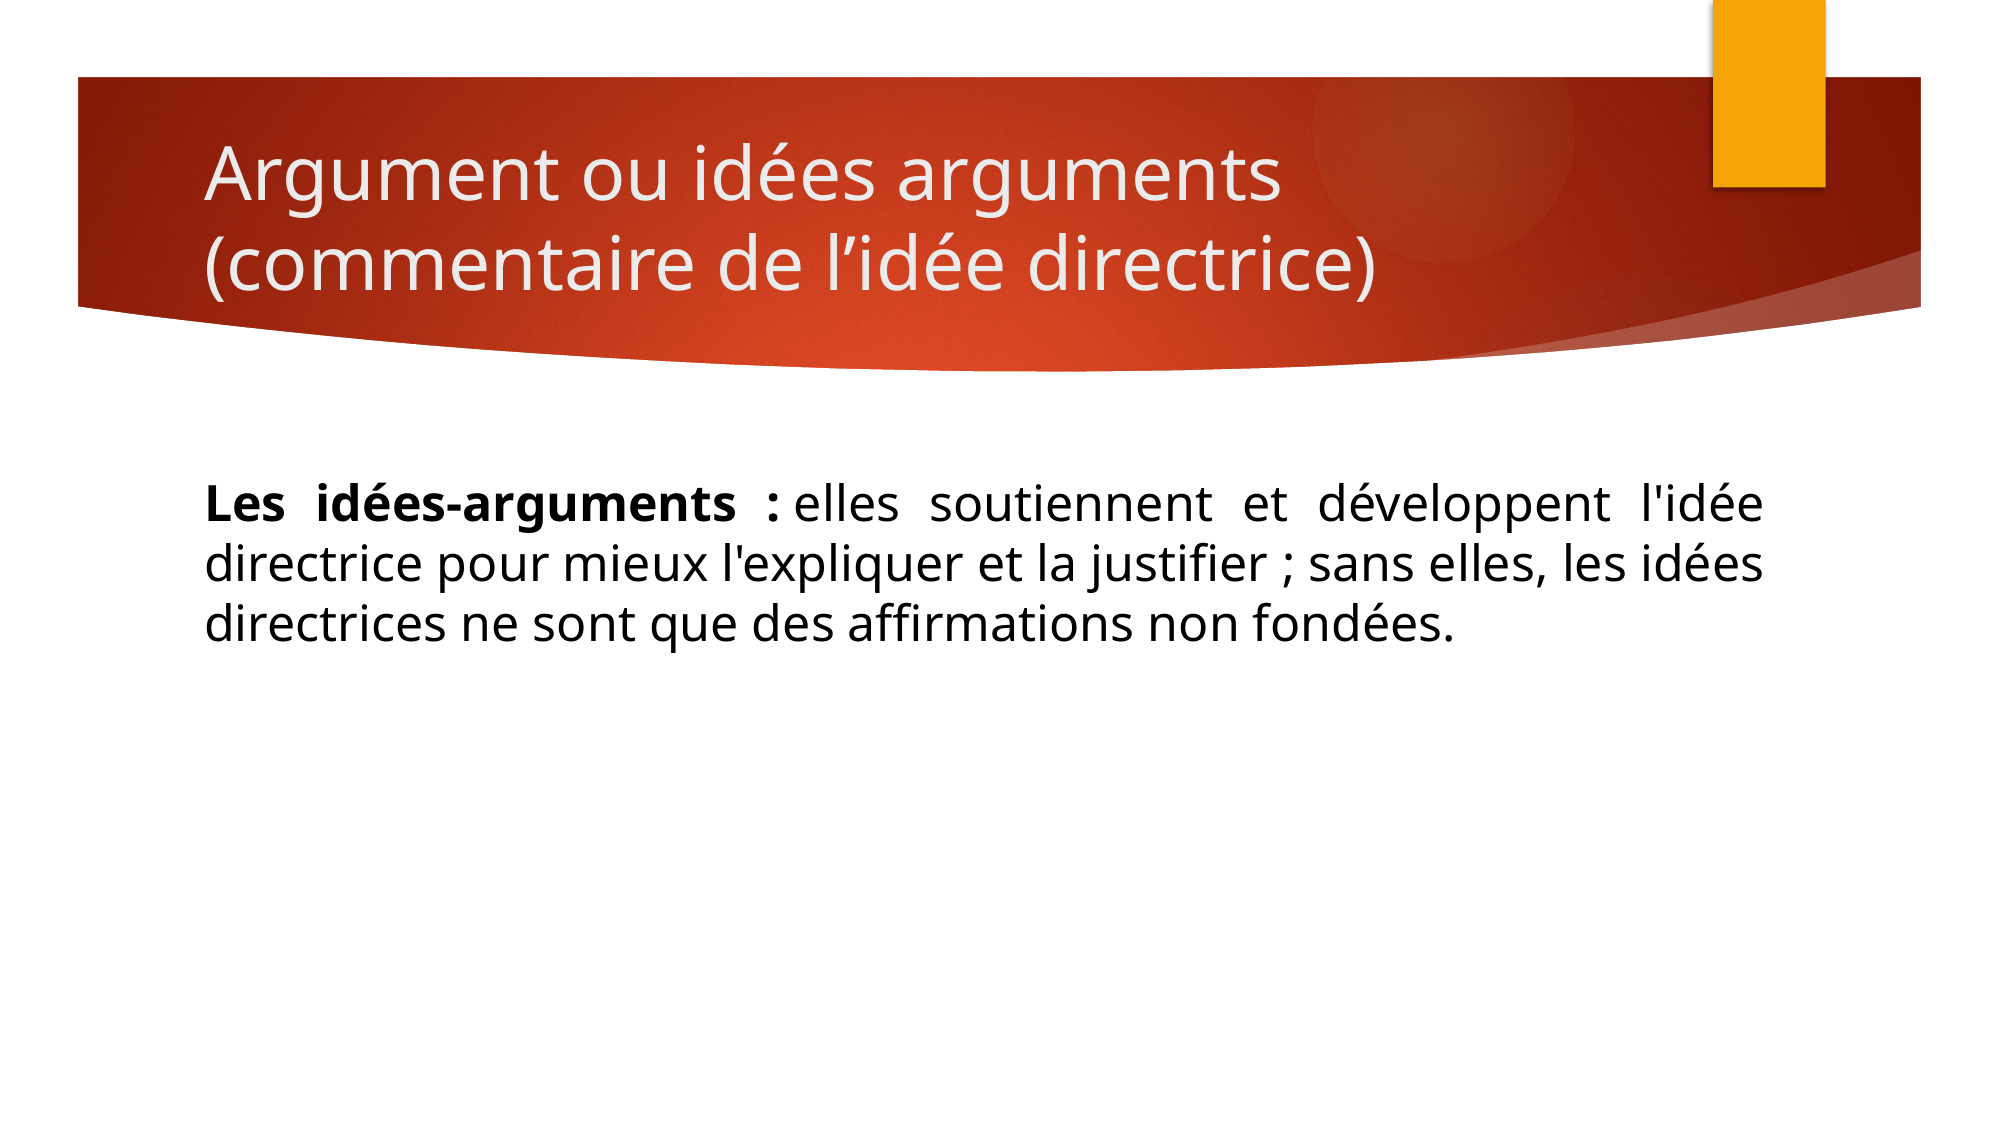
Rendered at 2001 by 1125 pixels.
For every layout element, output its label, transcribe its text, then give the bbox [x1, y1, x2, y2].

title Argument ou idées arguments (commentaire de l’idée directrice) [189, 155, 1627, 275]
text_box Les idées-arguments : elles soutiennent et développent l'idée directrice pour mieux l'expliquer et la justifier ; sans elles, les idées directrices ne sont que des affirmations non fondées. [189, 463, 1781, 659]
